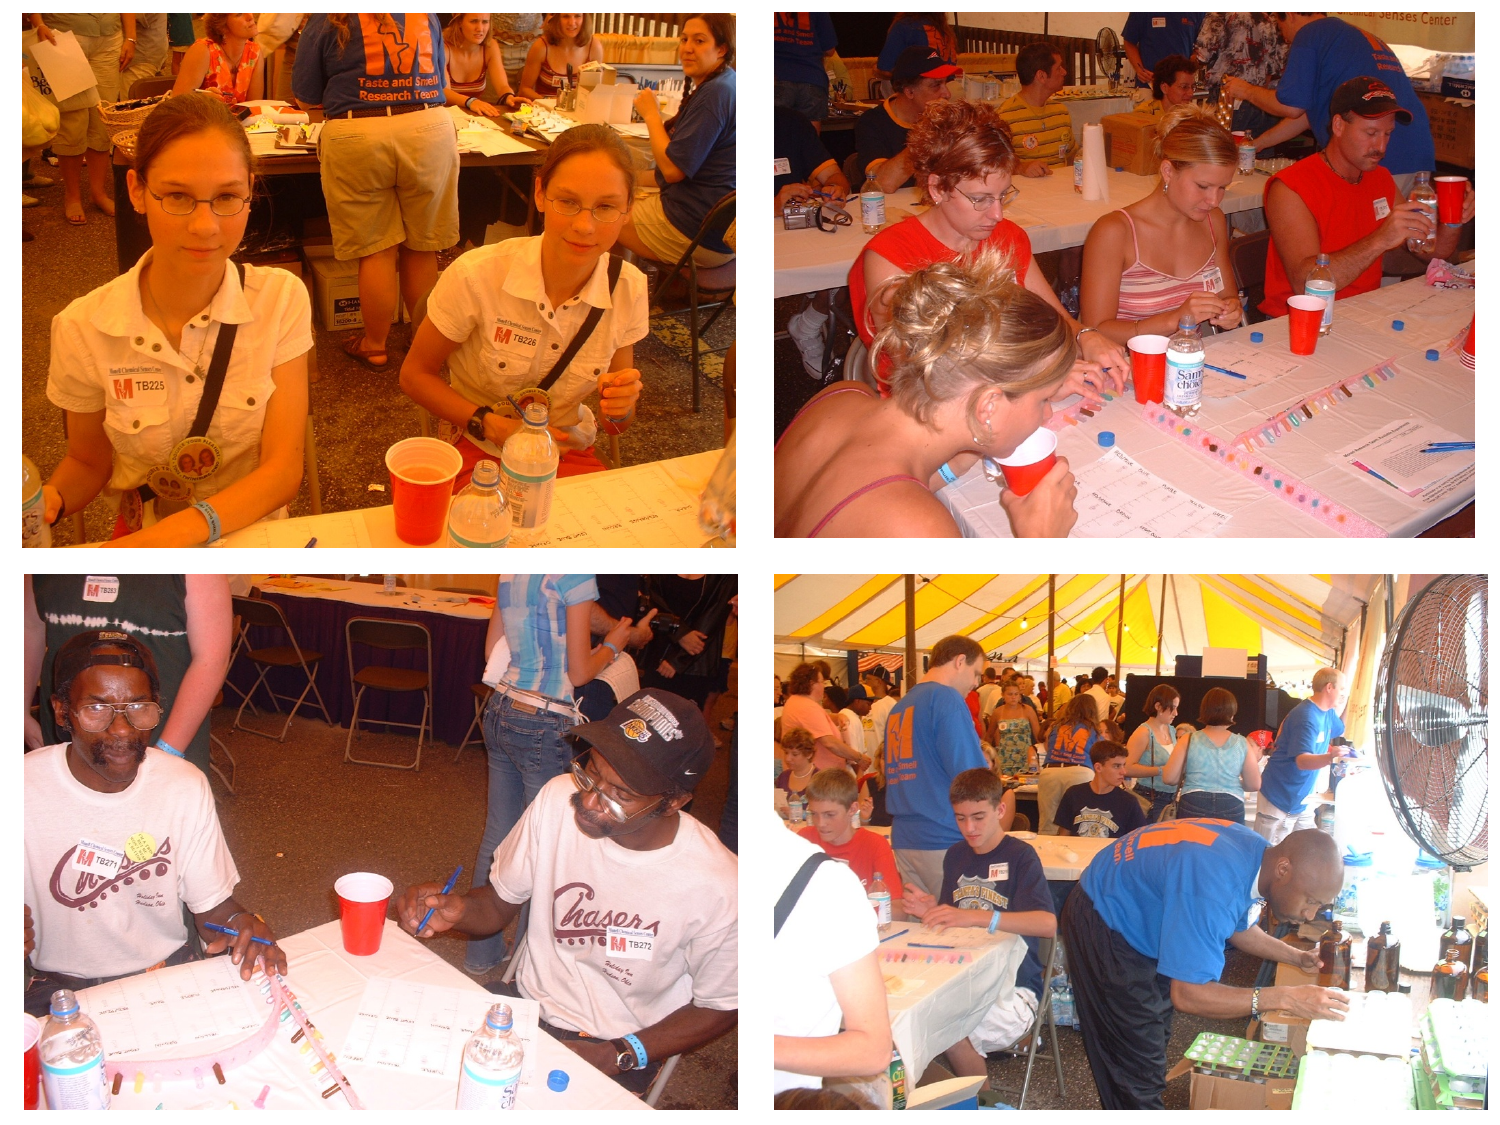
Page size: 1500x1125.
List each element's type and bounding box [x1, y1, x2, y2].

picture [22, 13, 736, 548]
picture [774, 574, 1488, 1110]
picture [24, 574, 738, 1110]
picture [774, 12, 1476, 538]
